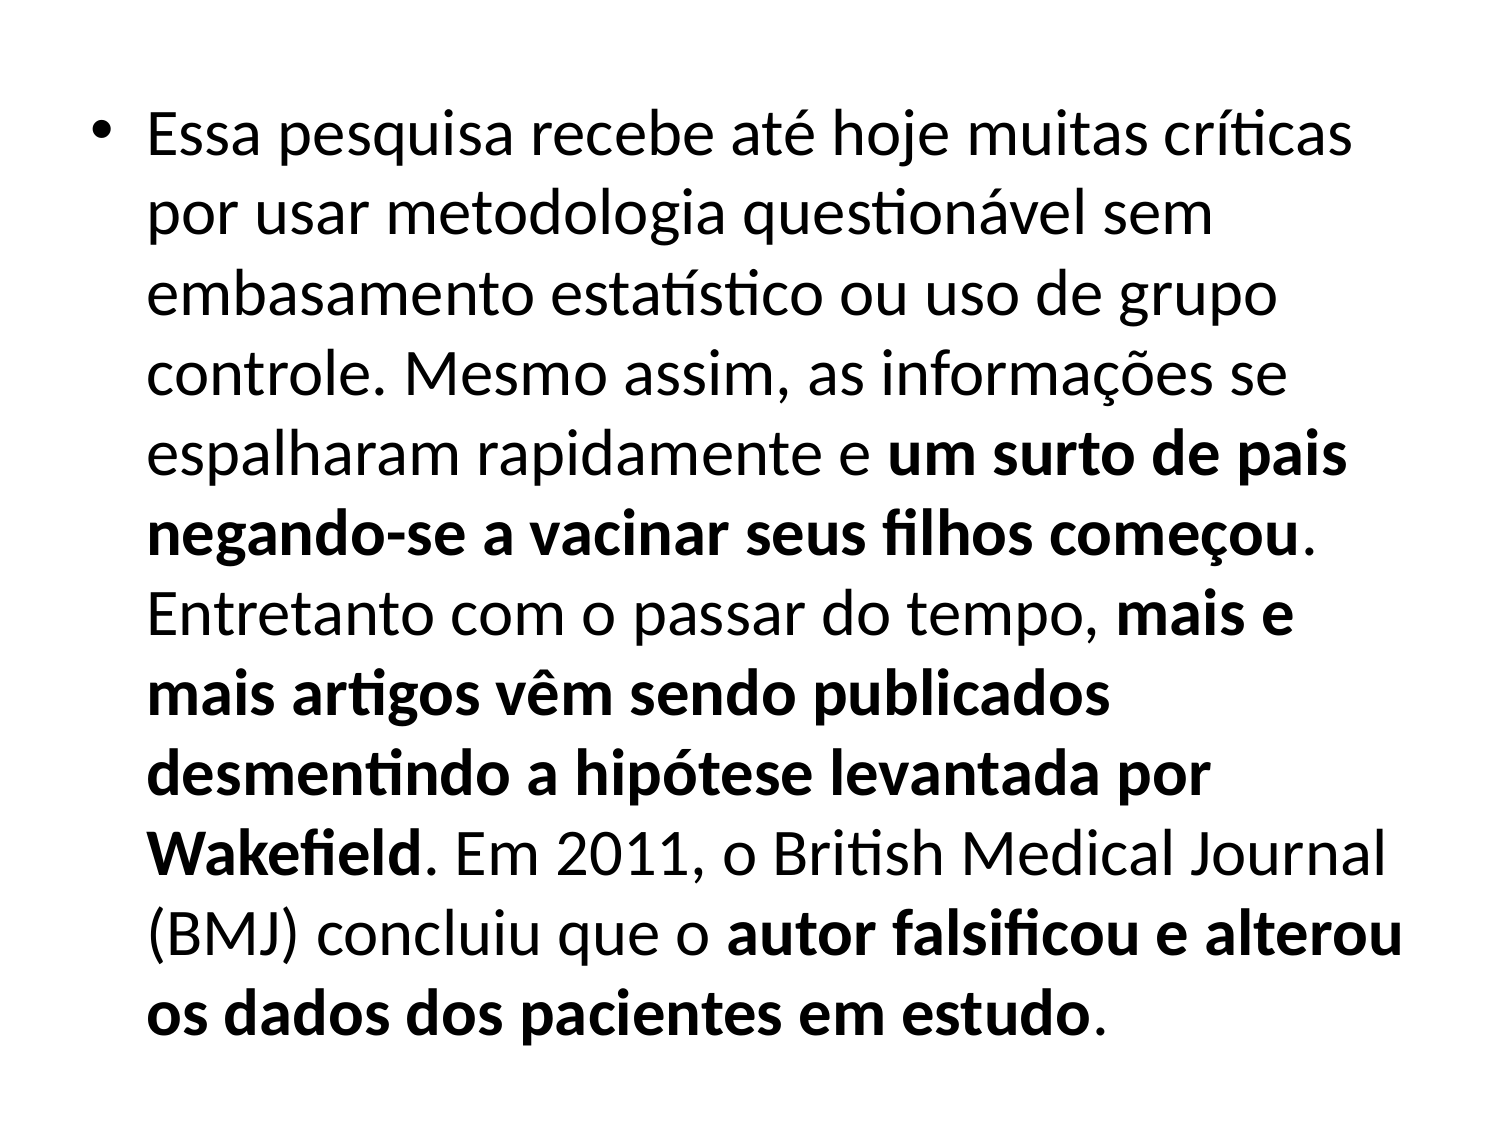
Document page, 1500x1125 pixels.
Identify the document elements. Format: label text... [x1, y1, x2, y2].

list Essa pesquisa recebe até hoje muitas críticas por usar metodologia questionável sem embasamento estatístico ou uso de grupo controle. Mesmo assim, as informações se espalharam rapidamente e um surto de pais negando-se a vacinar seus filhos começou. Entretanto com o passar do tempo, mais e mais artigos vêm sendo publicados desmentindo a hipótese levantada por Wakefield. Em 2011, o British Medical Journal (BMJ) concluiu que o autor falsificou e alterou os dados dos pacientes em estudo. [75, 75, 1425, 1063]
